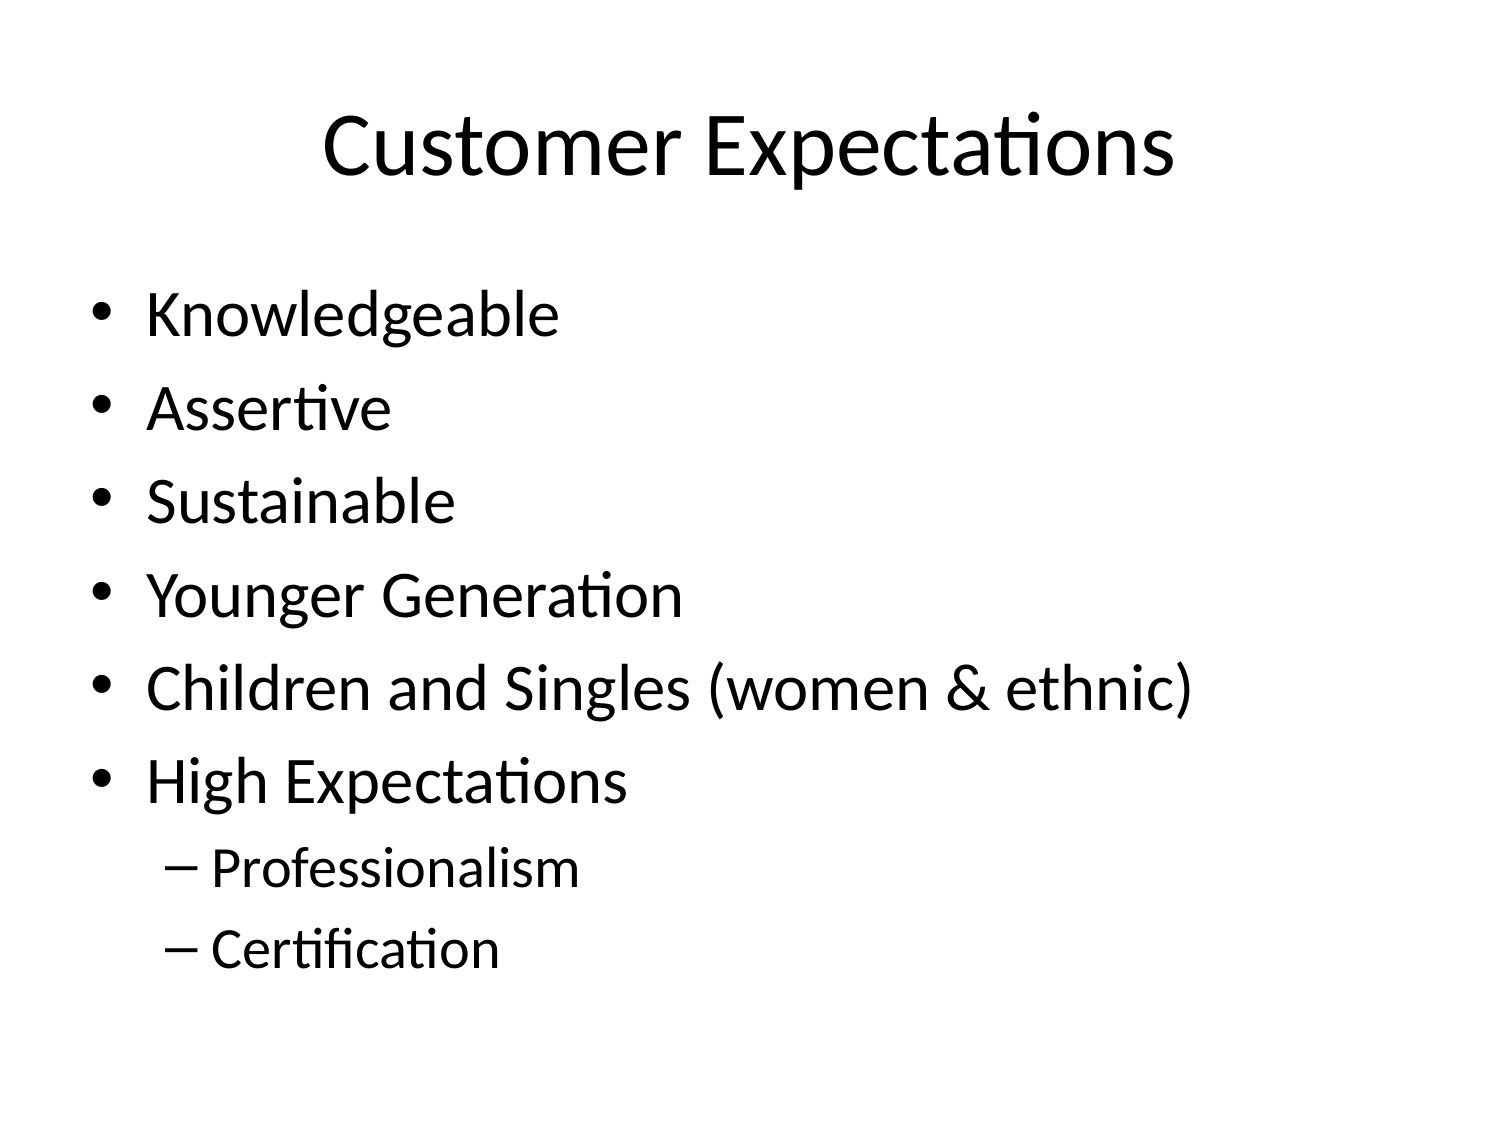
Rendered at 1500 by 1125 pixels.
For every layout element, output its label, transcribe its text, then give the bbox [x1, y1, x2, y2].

list Knowledgeable Assertive Sustainable Younger Generation Children and Singles (women & ethnic) High Expectations Professionalism Certification [75, 262, 1425, 1005]
title Customer Expectations [75, 45, 1425, 233]
